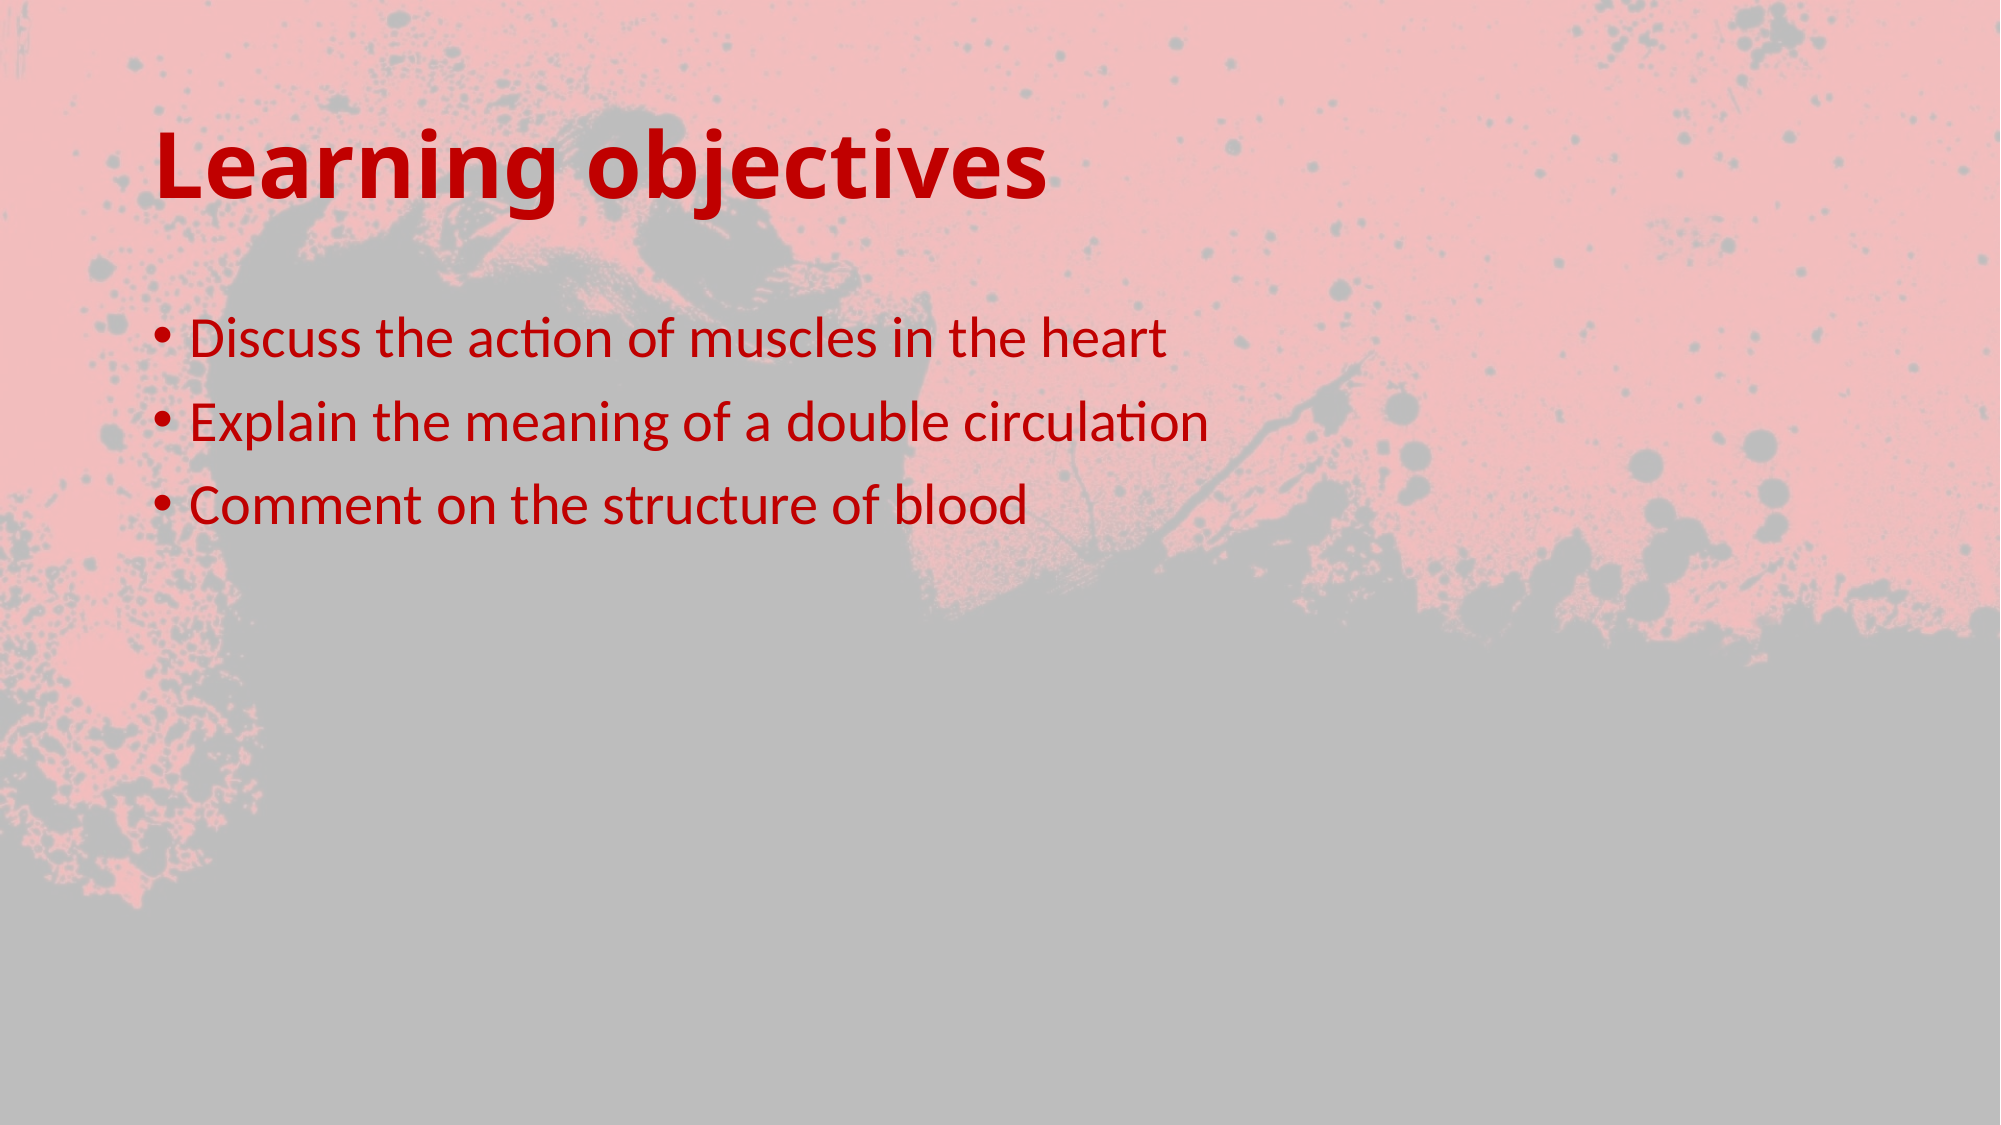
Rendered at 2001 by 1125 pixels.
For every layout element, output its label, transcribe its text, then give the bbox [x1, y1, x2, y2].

list Discuss the action of muscles in the heart Explain the meaning of a double circulation Comment on the structure of blood [137, 299, 1863, 1014]
title Learning objectives [137, 59, 1863, 278]
